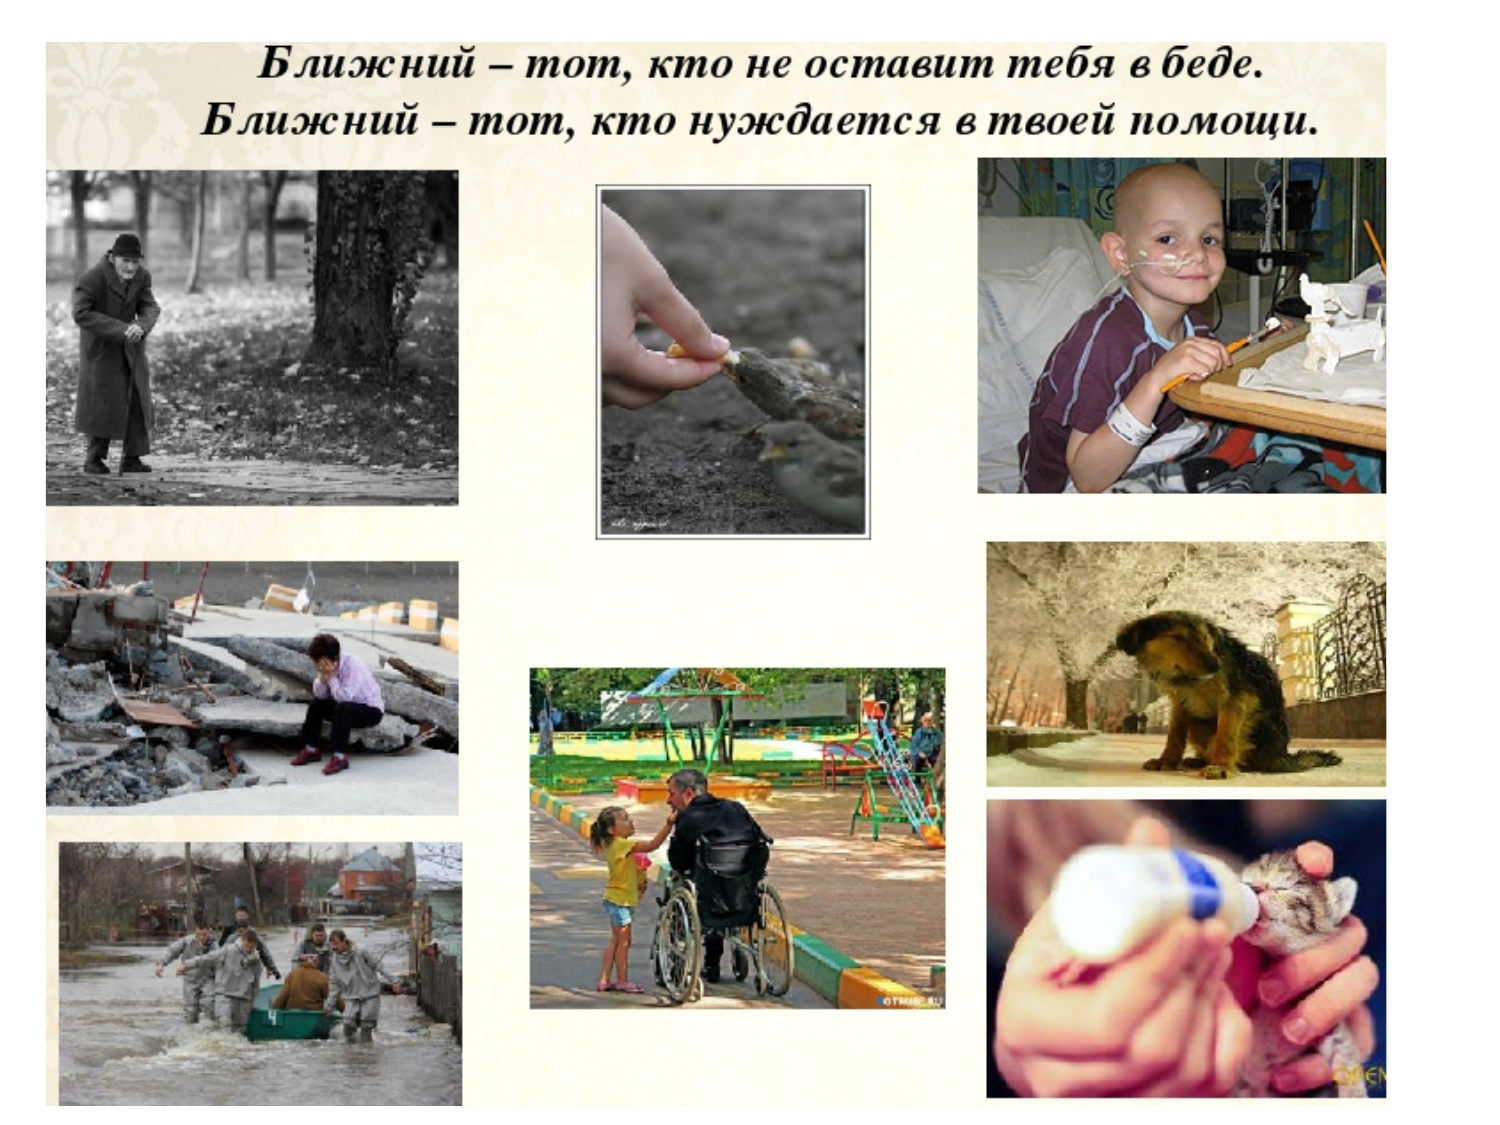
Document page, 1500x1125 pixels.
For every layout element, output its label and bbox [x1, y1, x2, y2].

picture [45, 42, 1387, 1107]
